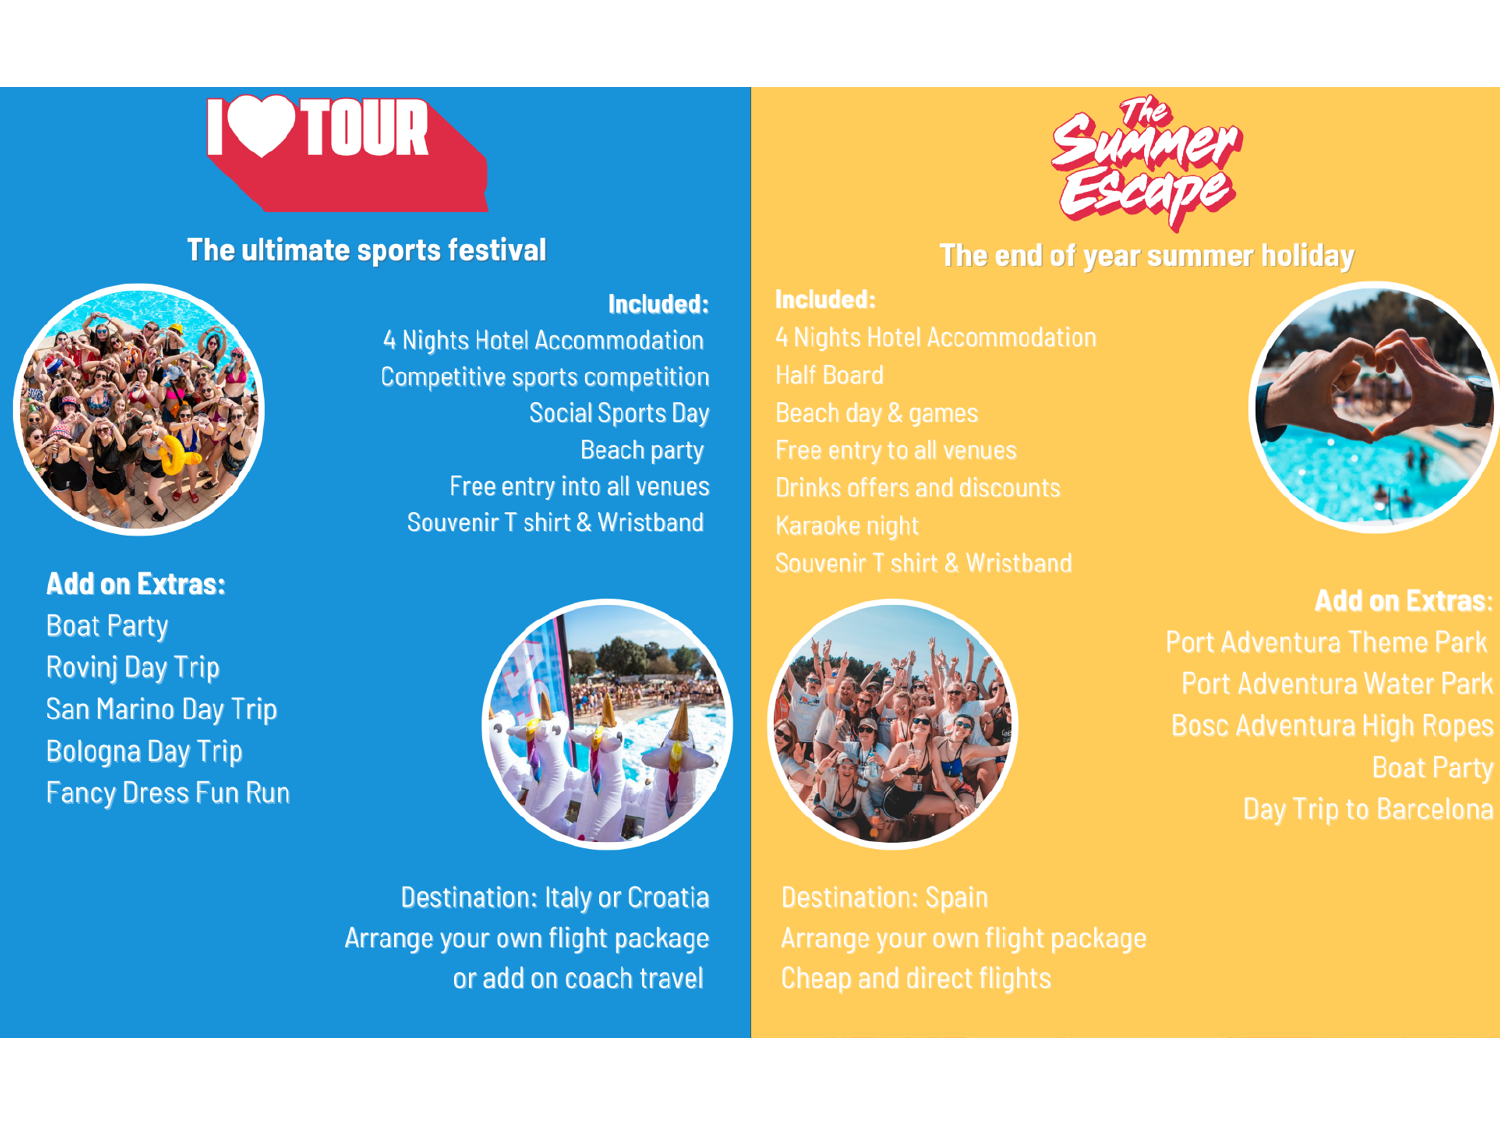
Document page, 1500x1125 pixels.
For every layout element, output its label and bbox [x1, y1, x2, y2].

picture [0, 87, 1500, 1038]
